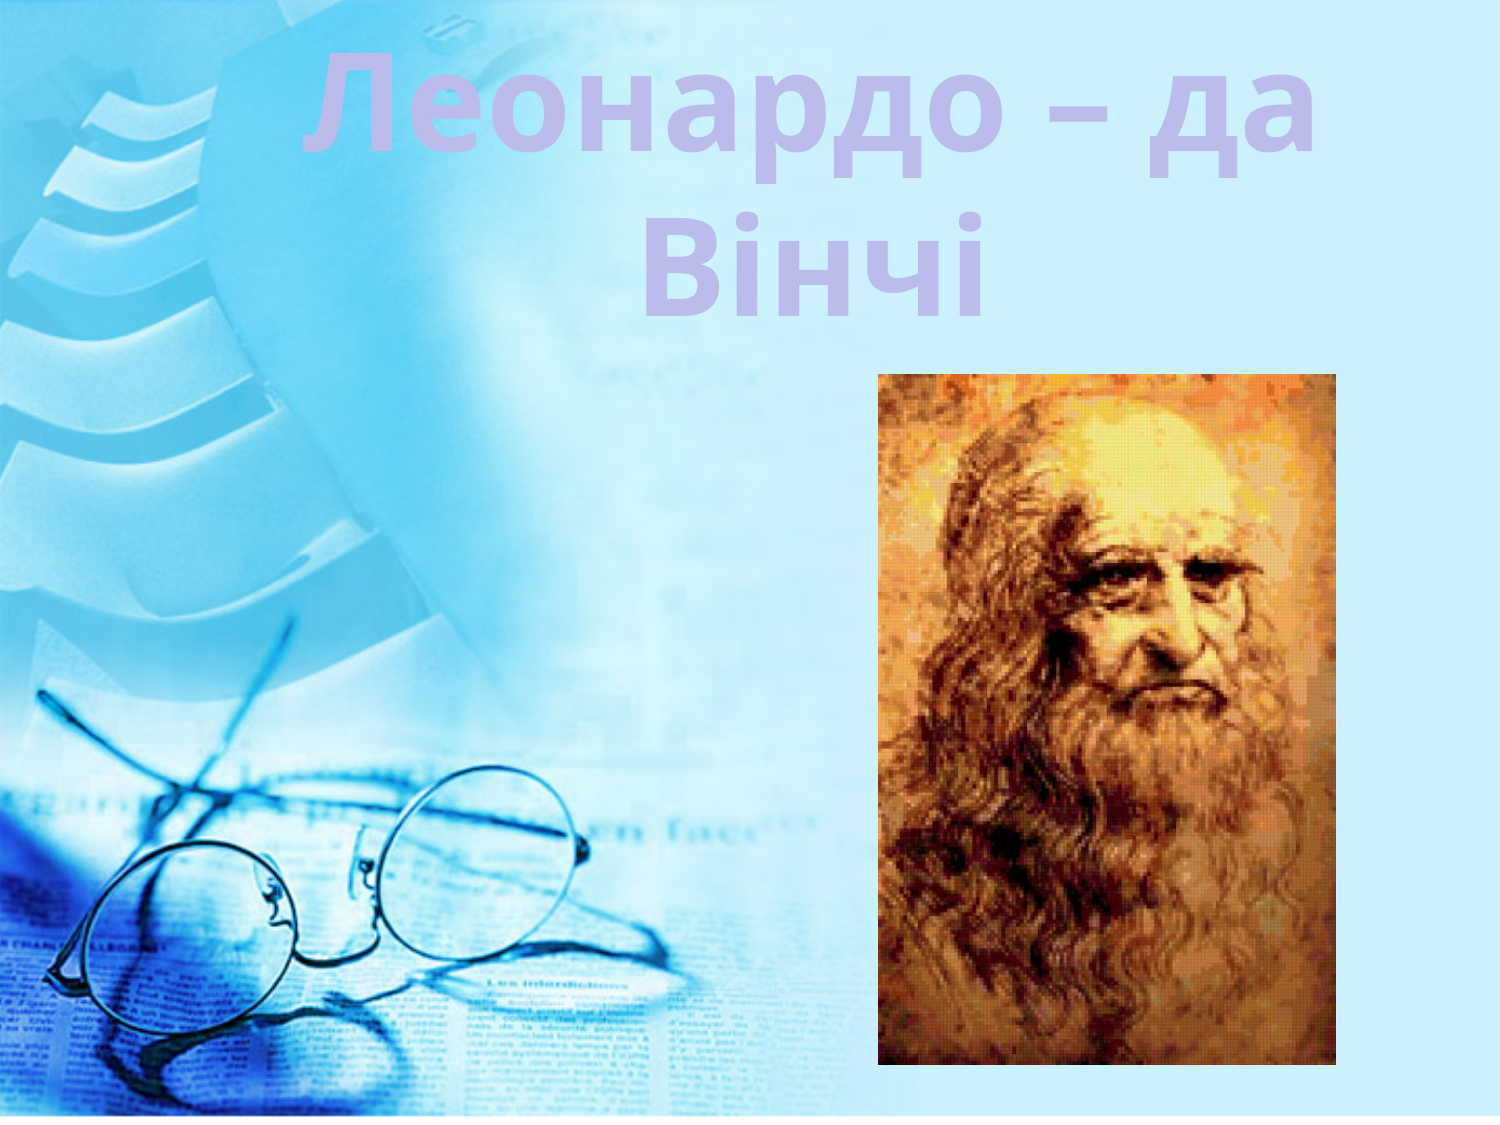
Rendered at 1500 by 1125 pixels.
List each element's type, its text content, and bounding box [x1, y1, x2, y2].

picture [0, 0, 1500, 1125]
title Леонардо – да Вінчі [175, 58, 1451, 300]
